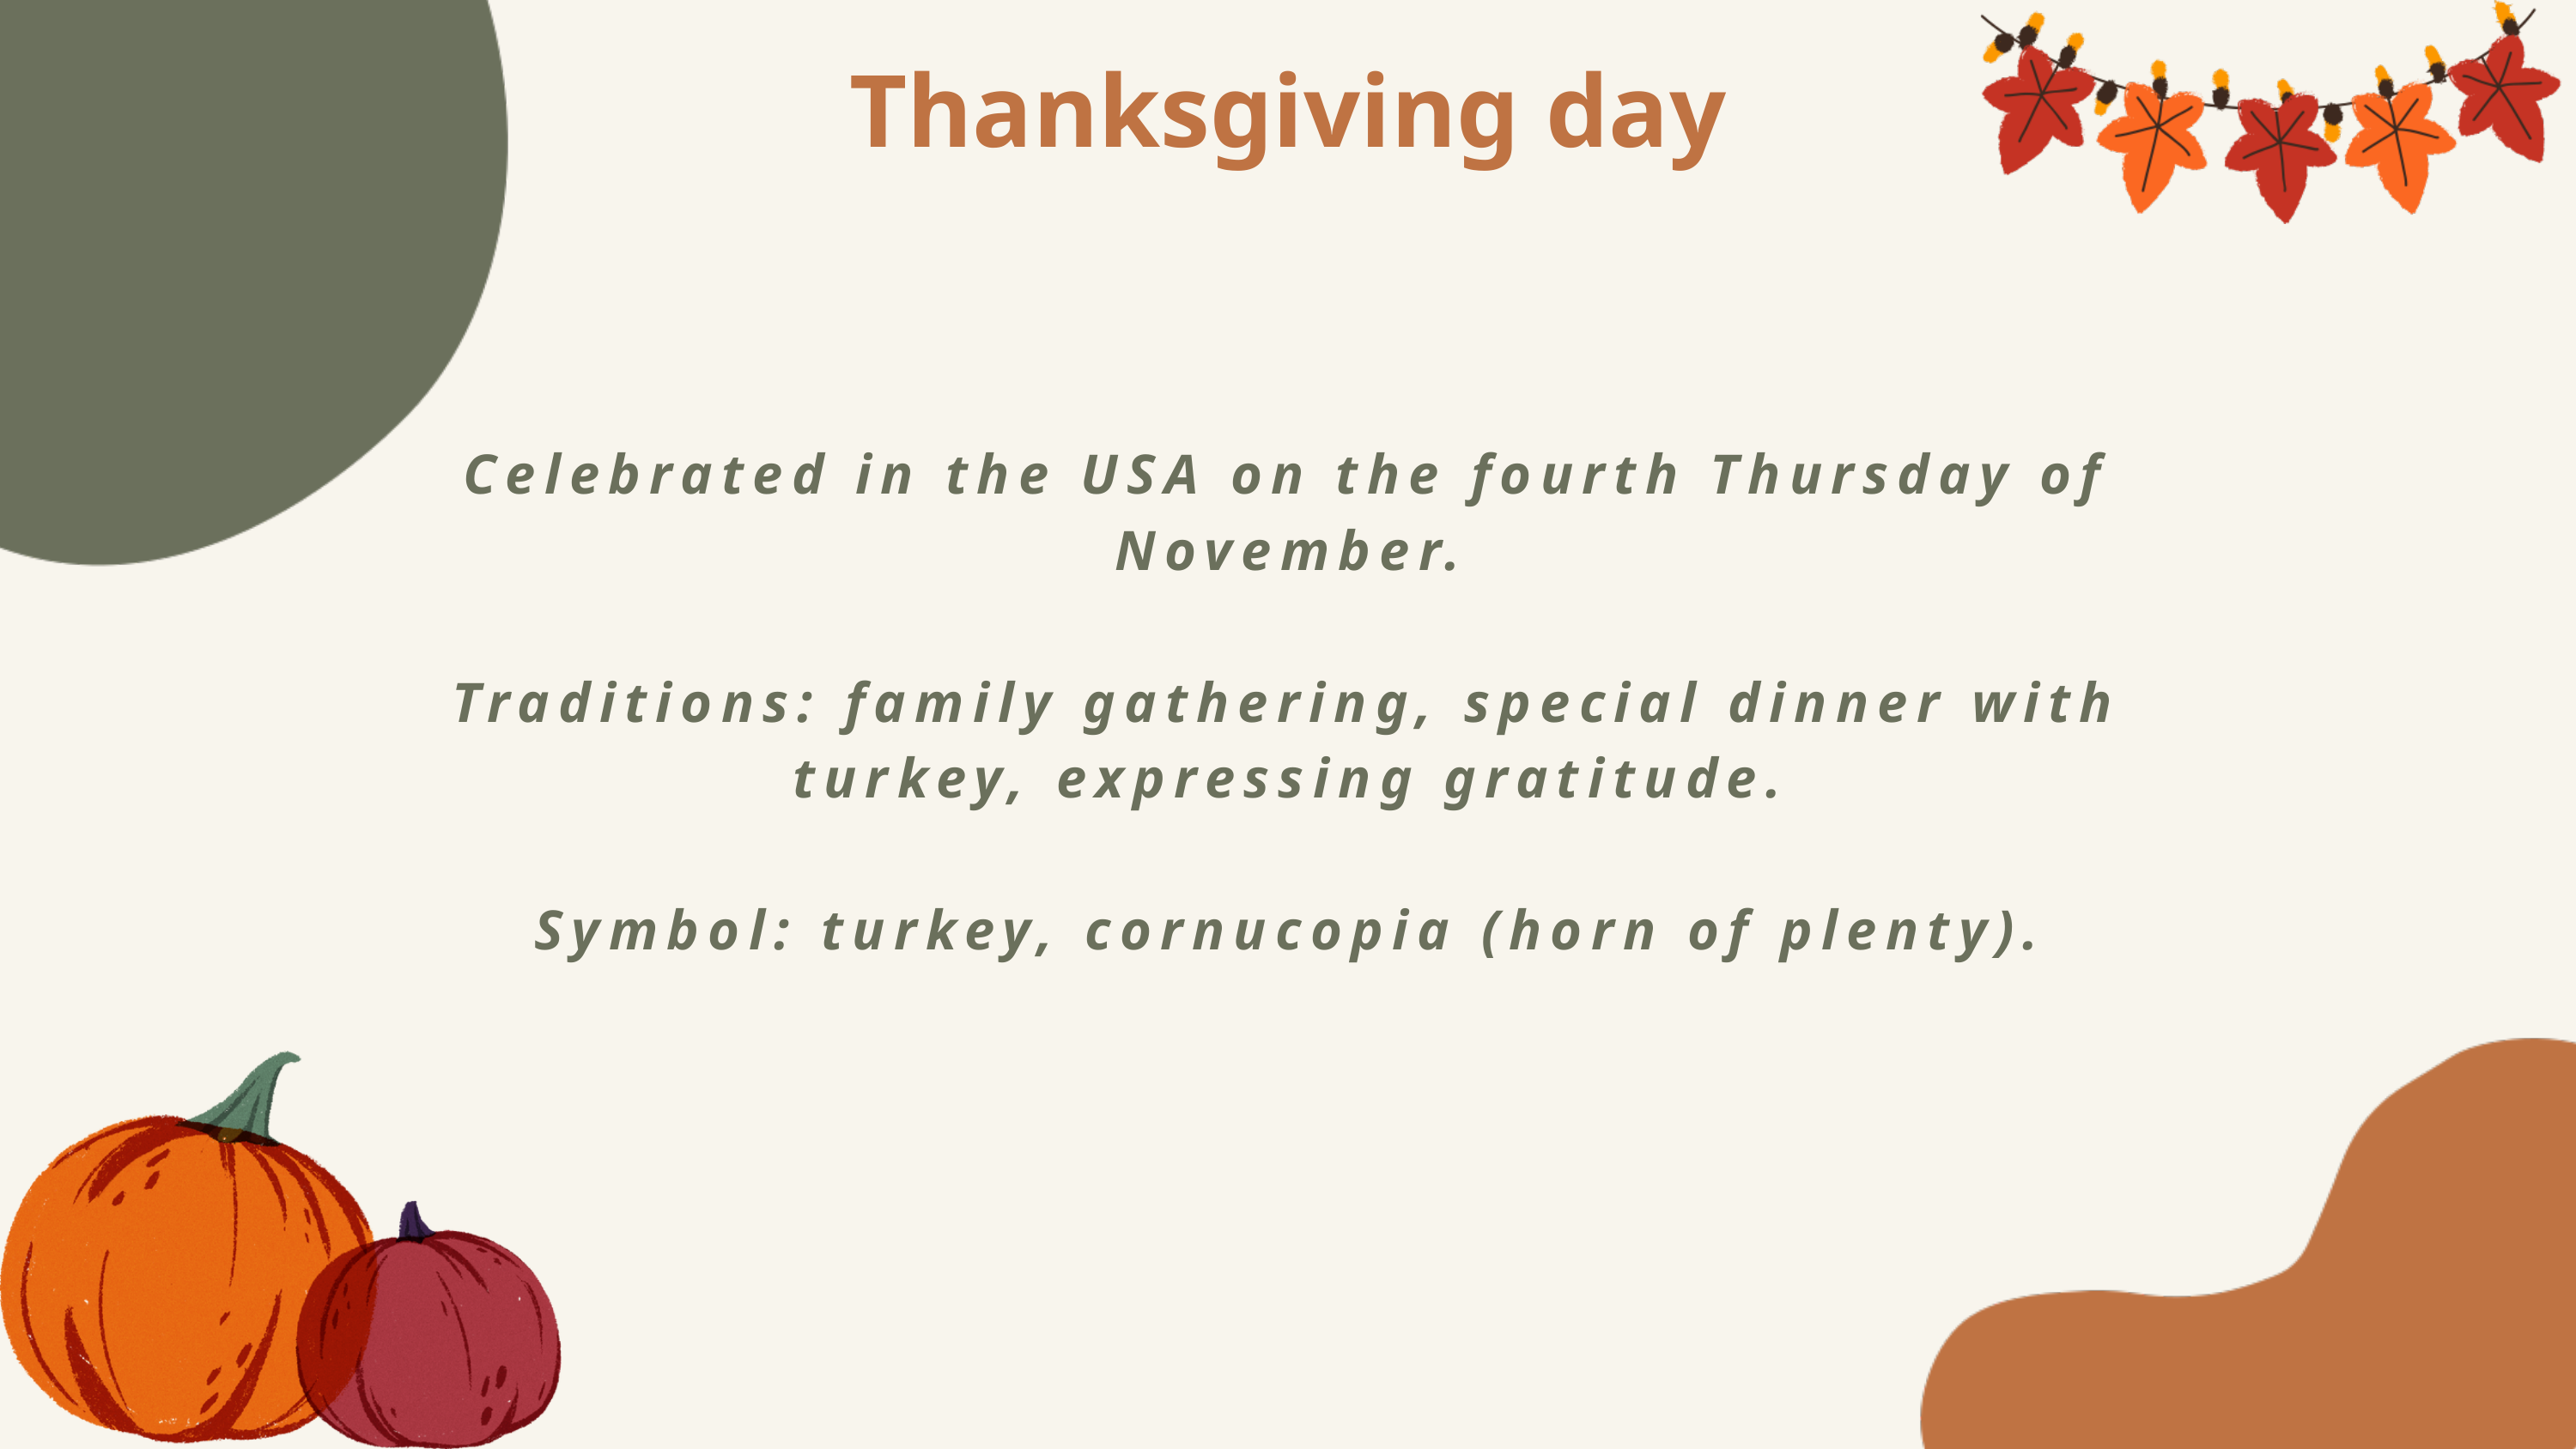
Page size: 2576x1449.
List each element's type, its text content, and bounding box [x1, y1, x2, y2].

text_box [1917, 1037, 2576, 1449]
text_box [0, 1051, 562, 1449]
text_box [0, 0, 544, 724]
text_box Thanksgiving day [645, 80, 1931, 167]
text_box [1980, 0, 2562, 225]
text_box Celebrated in the USA on the fourth Thursday of November. Traditions: family gathering, special dinner with turkey, expressing gratitude. Symbol: turkey, cornucopia (horn of plenty). [326, 429, 2250, 961]
